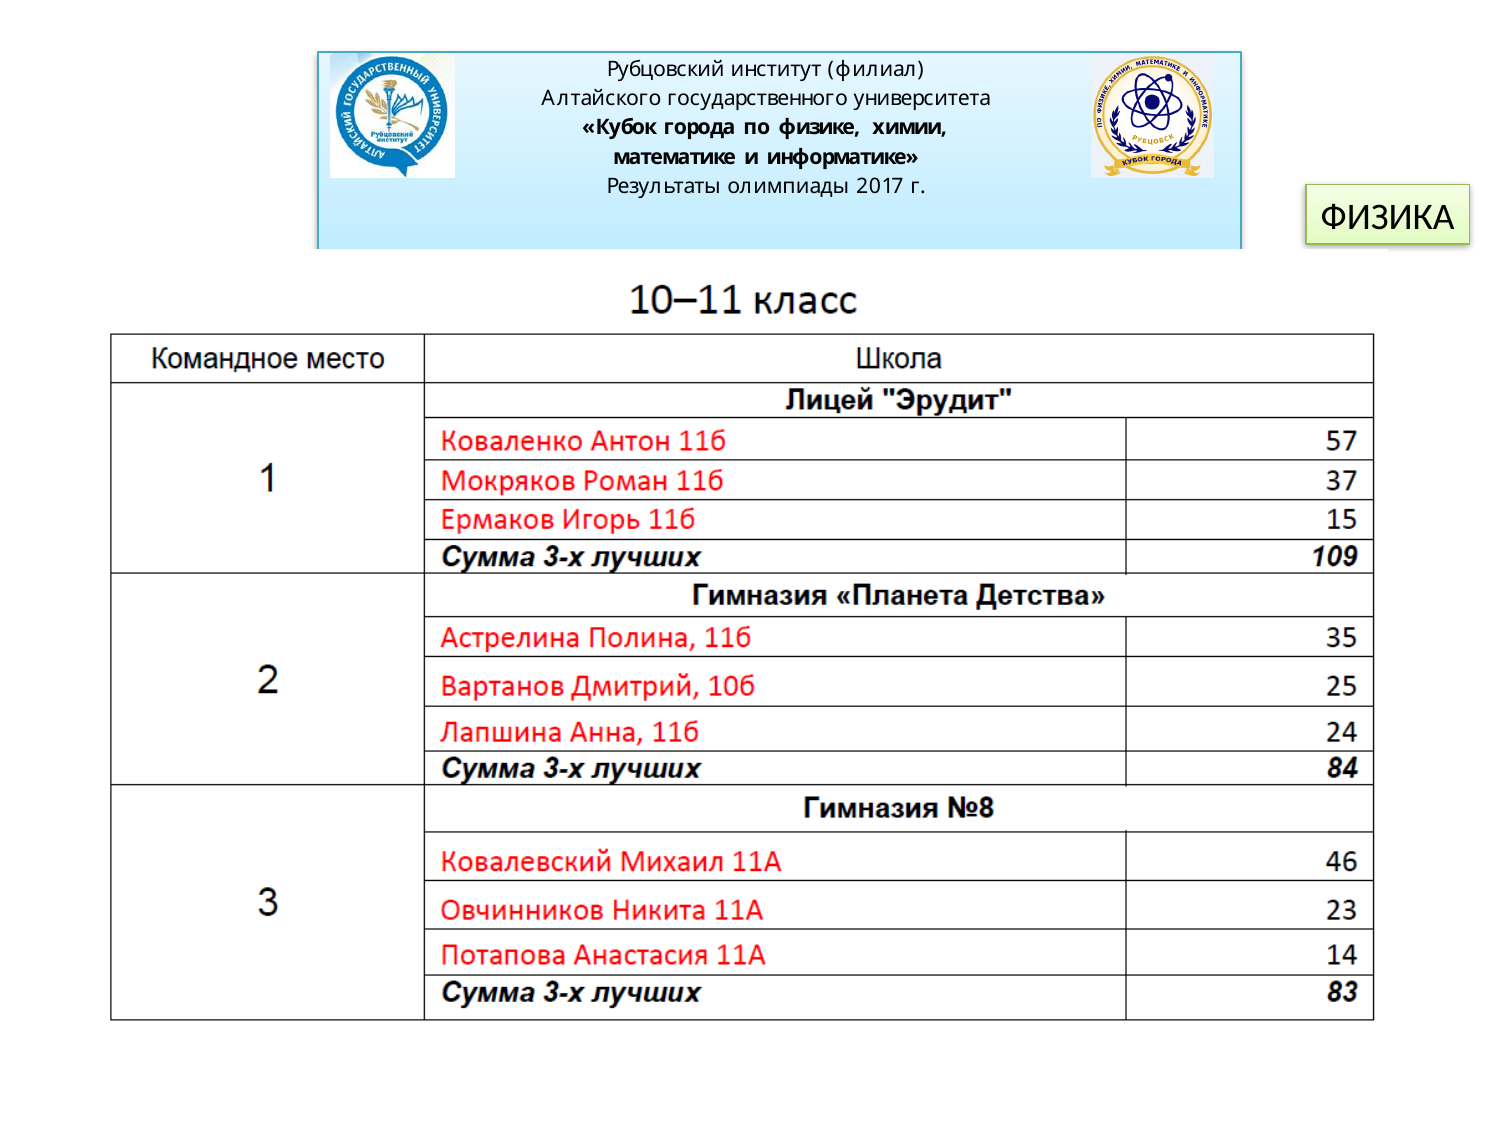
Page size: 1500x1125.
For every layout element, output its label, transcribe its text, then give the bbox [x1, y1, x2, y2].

text_box ФИЗИКА [1305, 184, 1470, 245]
picture [83, 52, 1388, 1043]
